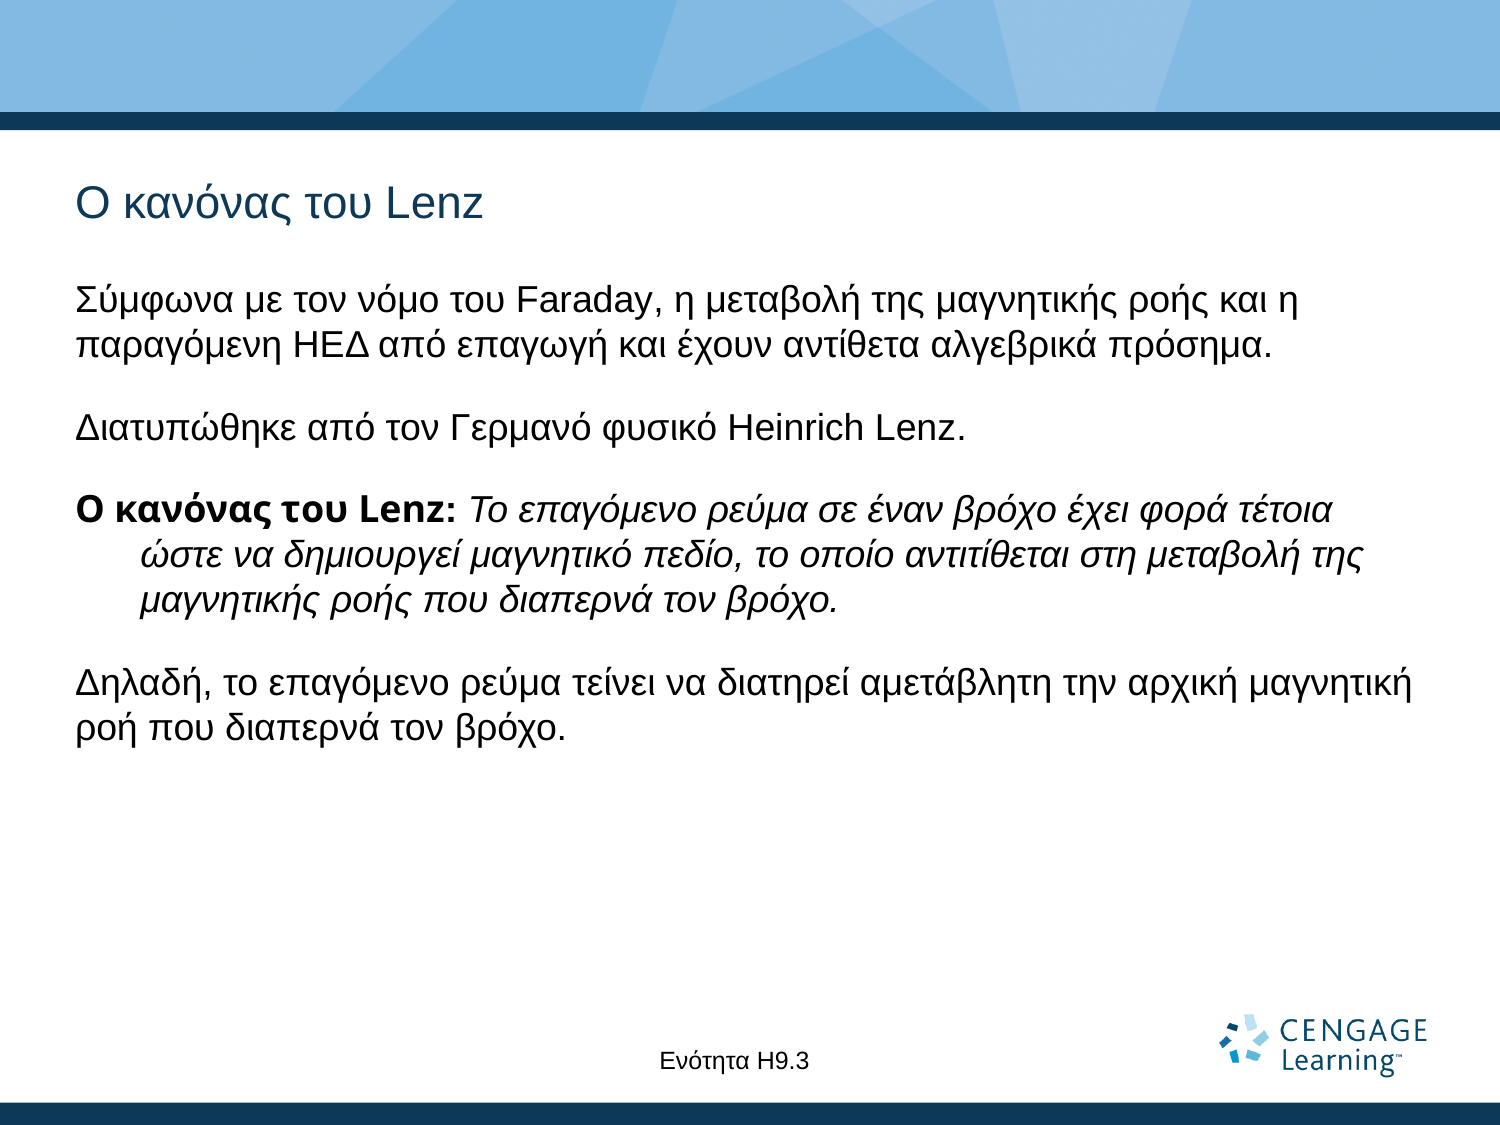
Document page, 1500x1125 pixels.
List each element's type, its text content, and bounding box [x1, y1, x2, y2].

picture [0, 0, 1500, 112]
title Ο κανόνας του Lenz [74, 149, 1426, 251]
picture [1195, 990, 1450, 1101]
text_box Ενότητα Η9.3 [587, 1037, 825, 1083]
list Σύμφωνα με τον νόμο του Faraday, η μεταβολή της μαγνητικής ροής και η παραγόμενη ΗΕΔ από επαγωγή και έχουν αντίθετα αλγεβρικά πρόσημα. Διατυπώθηκε από τον Γερμανό φυσικό Heinrich Lenz. Ο κανόνας του Lenz: Το επαγόμενο ρεύμα σε έναν βρόχο έχει φορά τέτοια ώστε να δημιουργεί μαγνητικό πεδίο, το οποίο αντιτίθεται στη μεταβολή της μαγνητικής ροής που διαπερνά τον βρόχο. Δηλαδή, το επαγόμενο ρεύμα τείνει να διατηρεί αμετάβλητη την αρχική μαγνητική ροή που διαπερνά τον βρόχο. [74, 274, 1426, 913]
